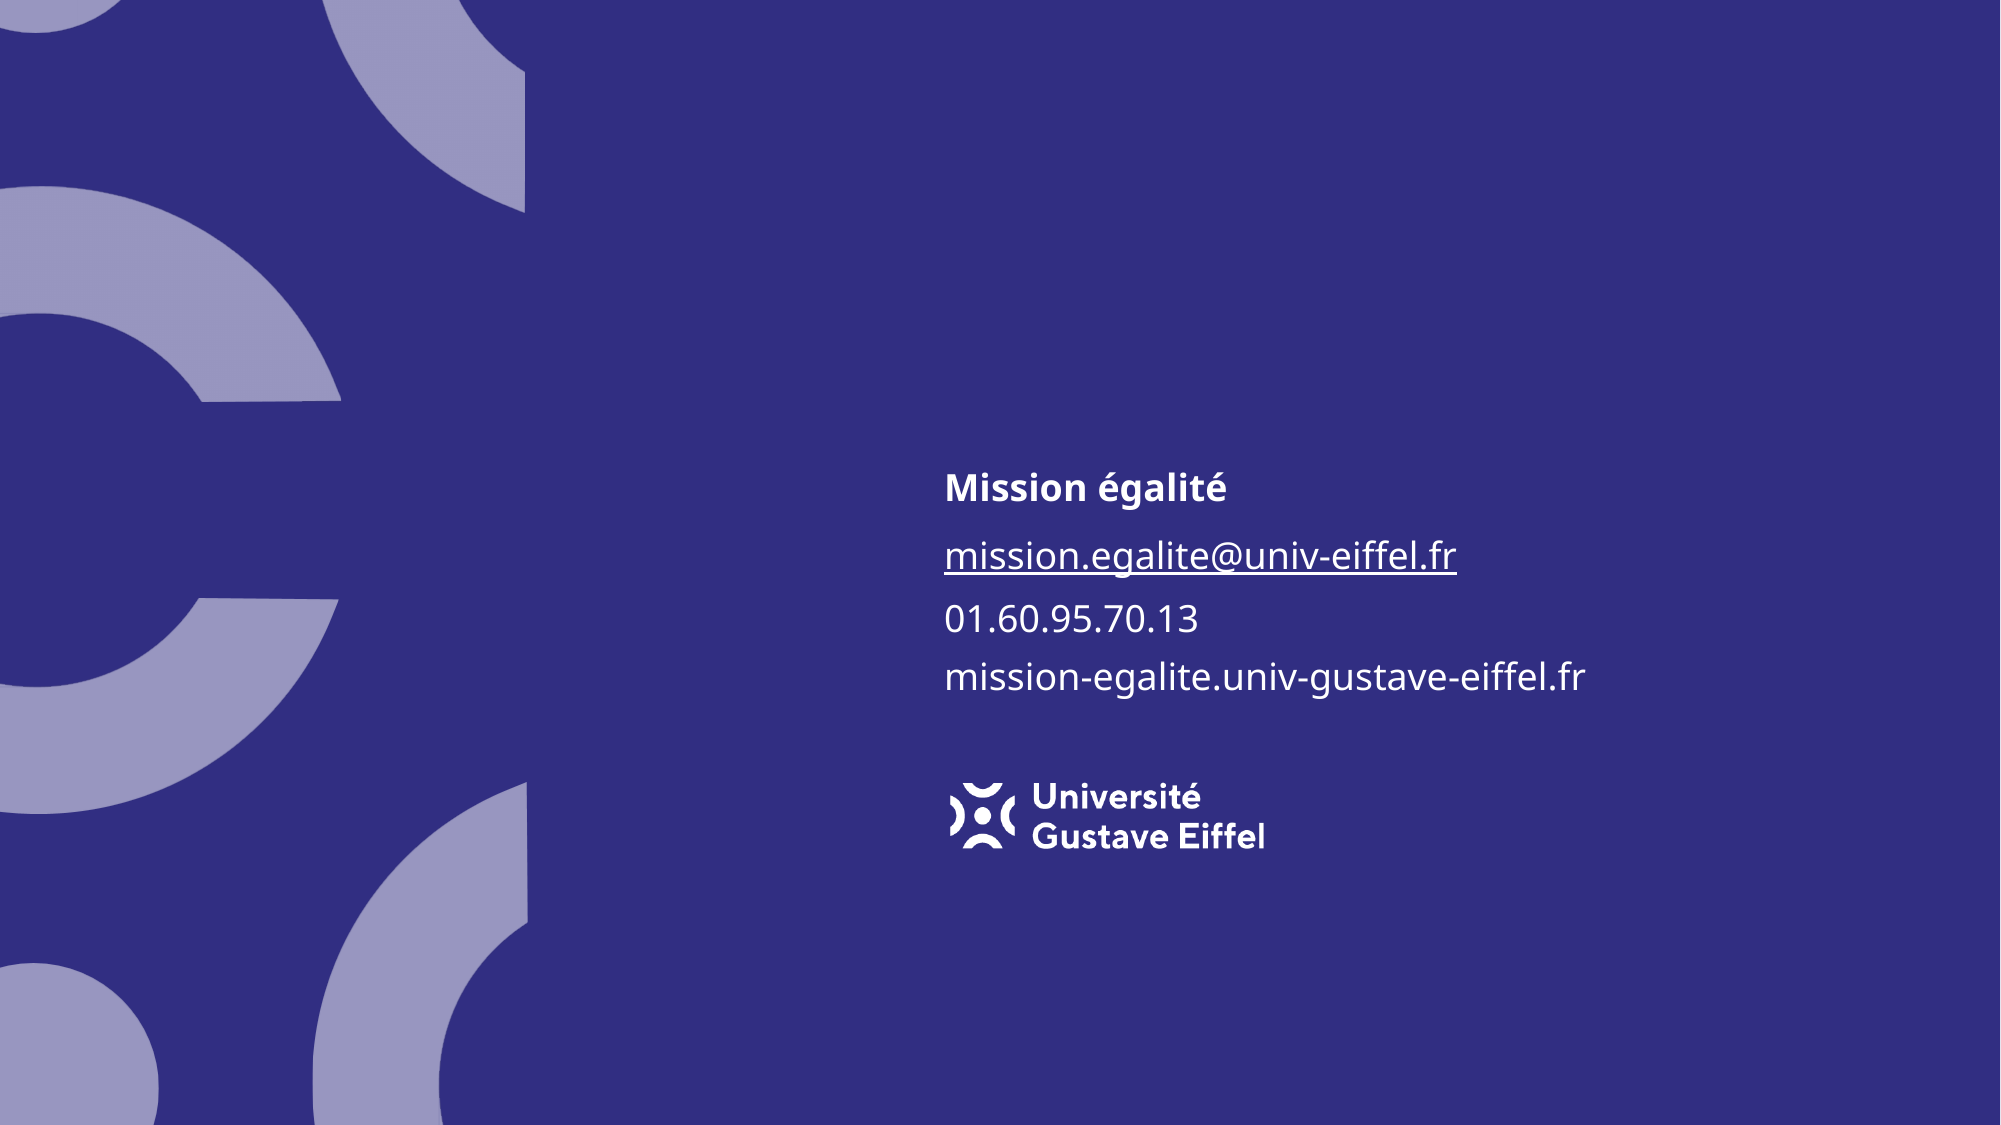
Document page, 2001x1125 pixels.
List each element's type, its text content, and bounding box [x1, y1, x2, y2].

picture [0, 0, 161, 33]
picture [0, 963, 159, 1125]
list mission.egalite@univ-eiffel.fr 01.60.95.70.13 mission-egalite.univ-gustave-eiffel.fr [929, 524, 1860, 588]
list Mission égalité [929, 456, 1860, 520]
picture [0, 0, 525, 402]
picture [0, 598, 528, 1125]
picture [950, 782, 1264, 849]
